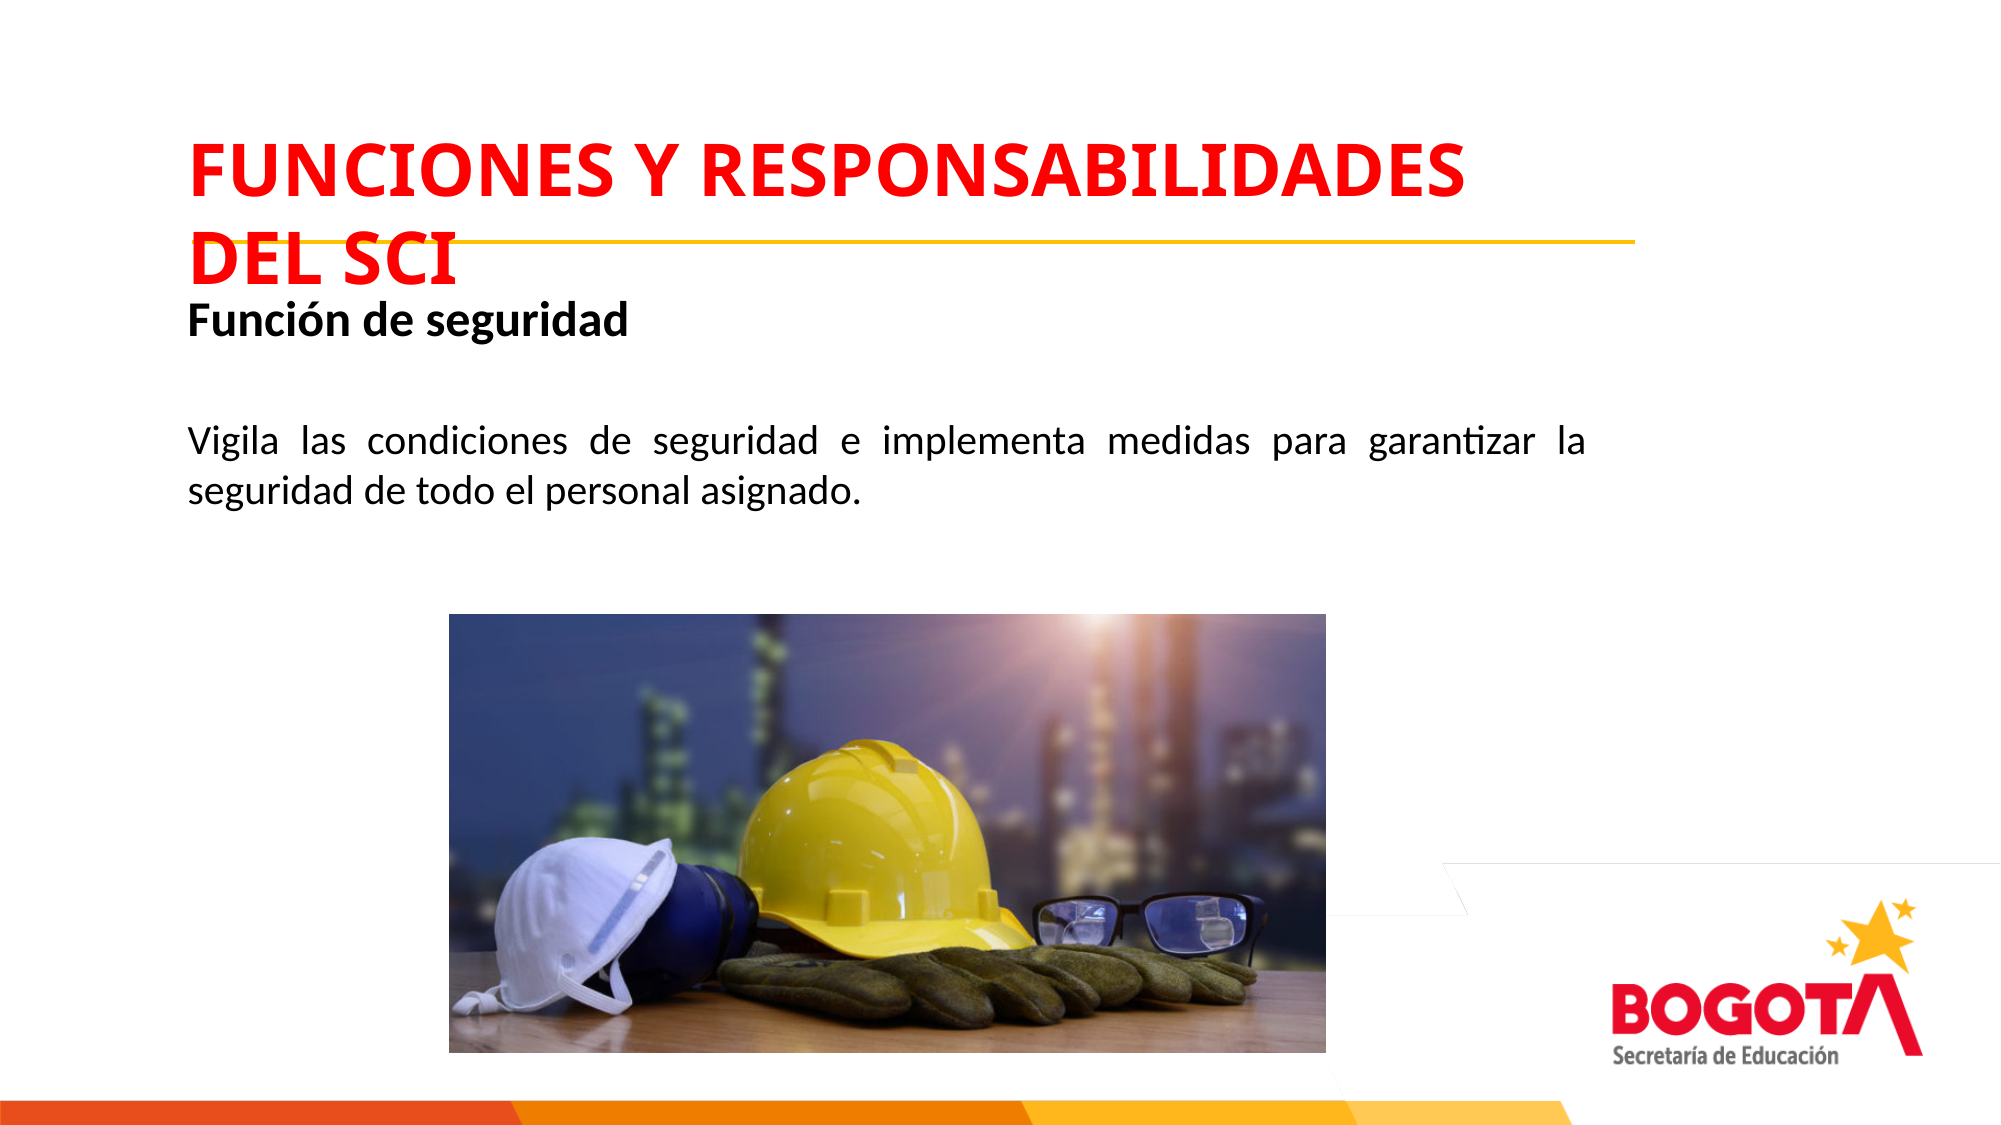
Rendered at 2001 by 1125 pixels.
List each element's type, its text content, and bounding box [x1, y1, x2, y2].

text_box FUNCIONES Y RESPONSABILIDADES DEL SCI [172, 116, 1577, 307]
picture [0, 614, 2000, 1125]
text_box Función de seguridad Vigila las condiciones de seguridad e implementa medidas para garantizar la seguridad de todo el personal asignado. [172, 279, 1603, 521]
